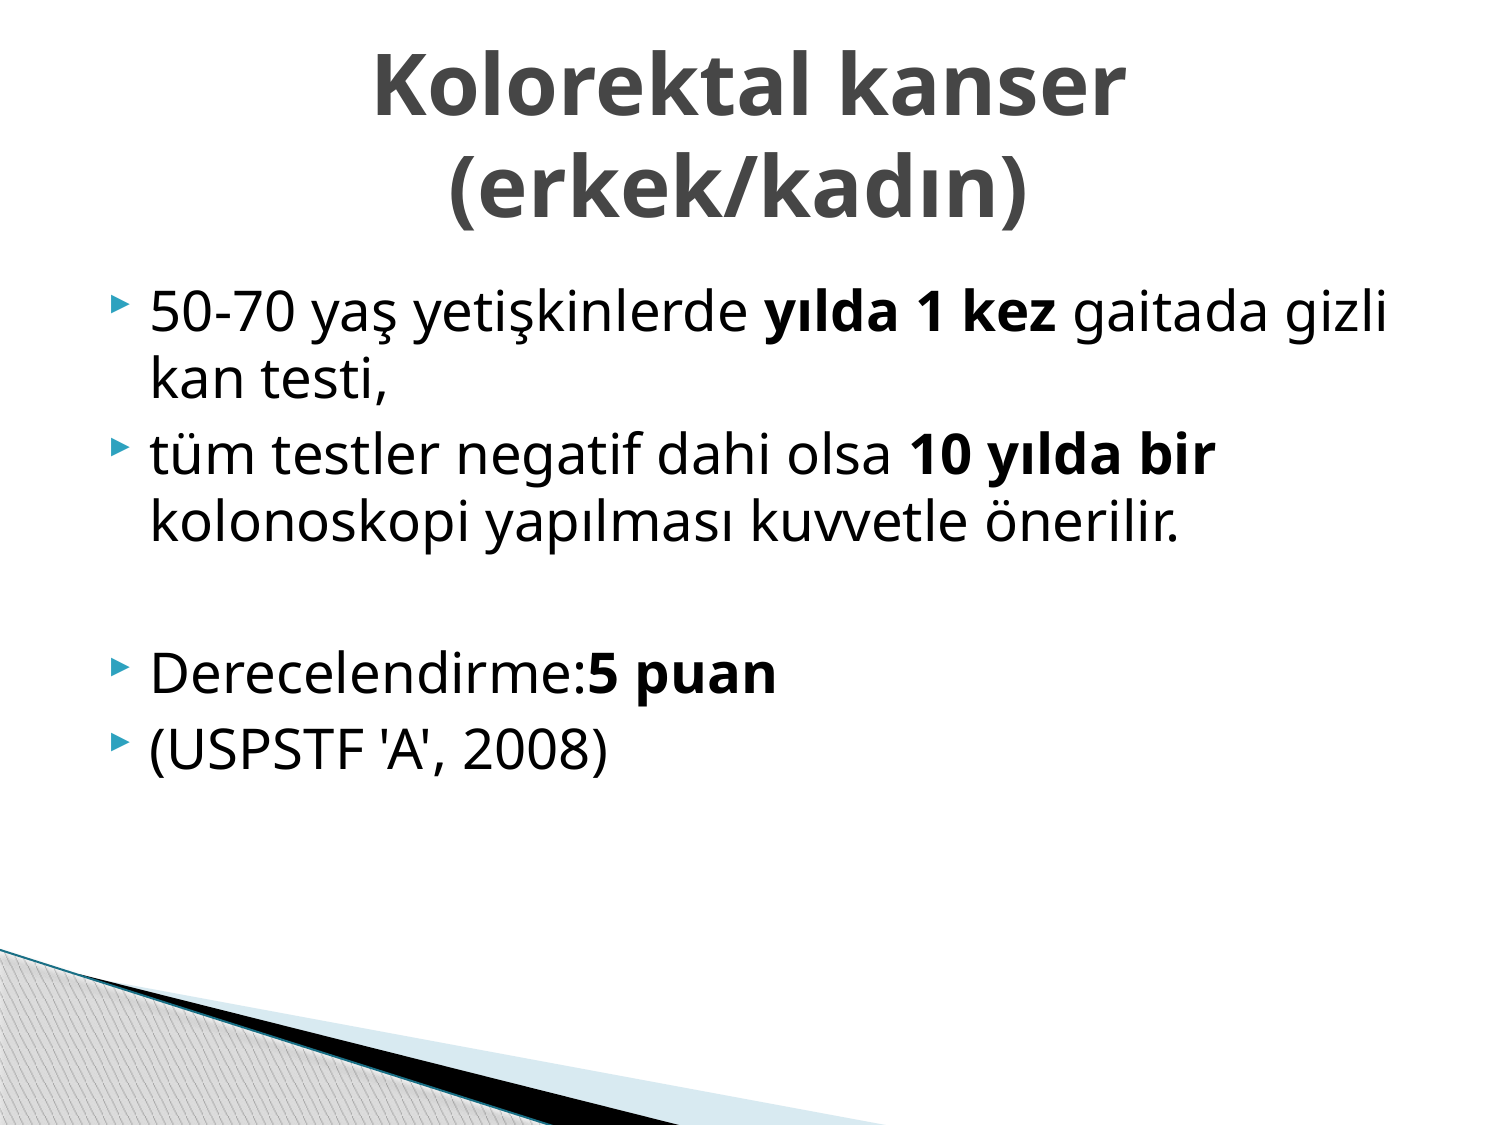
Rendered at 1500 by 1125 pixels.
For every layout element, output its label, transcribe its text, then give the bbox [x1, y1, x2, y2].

list 50-70 yaş yetişkinlerde yılda 1 kez gaitada gizli kan testi, tüm testler negatif dahi olsa 10 yılda bir kolonoskopi yapılması kuvvetle önerilir. Derecelendirme:5 puan (USPSTF 'A', 2008) [74, 266, 1426, 986]
title Kolorektal kanser (erkek/kadın) [75, 45, 1425, 220]
